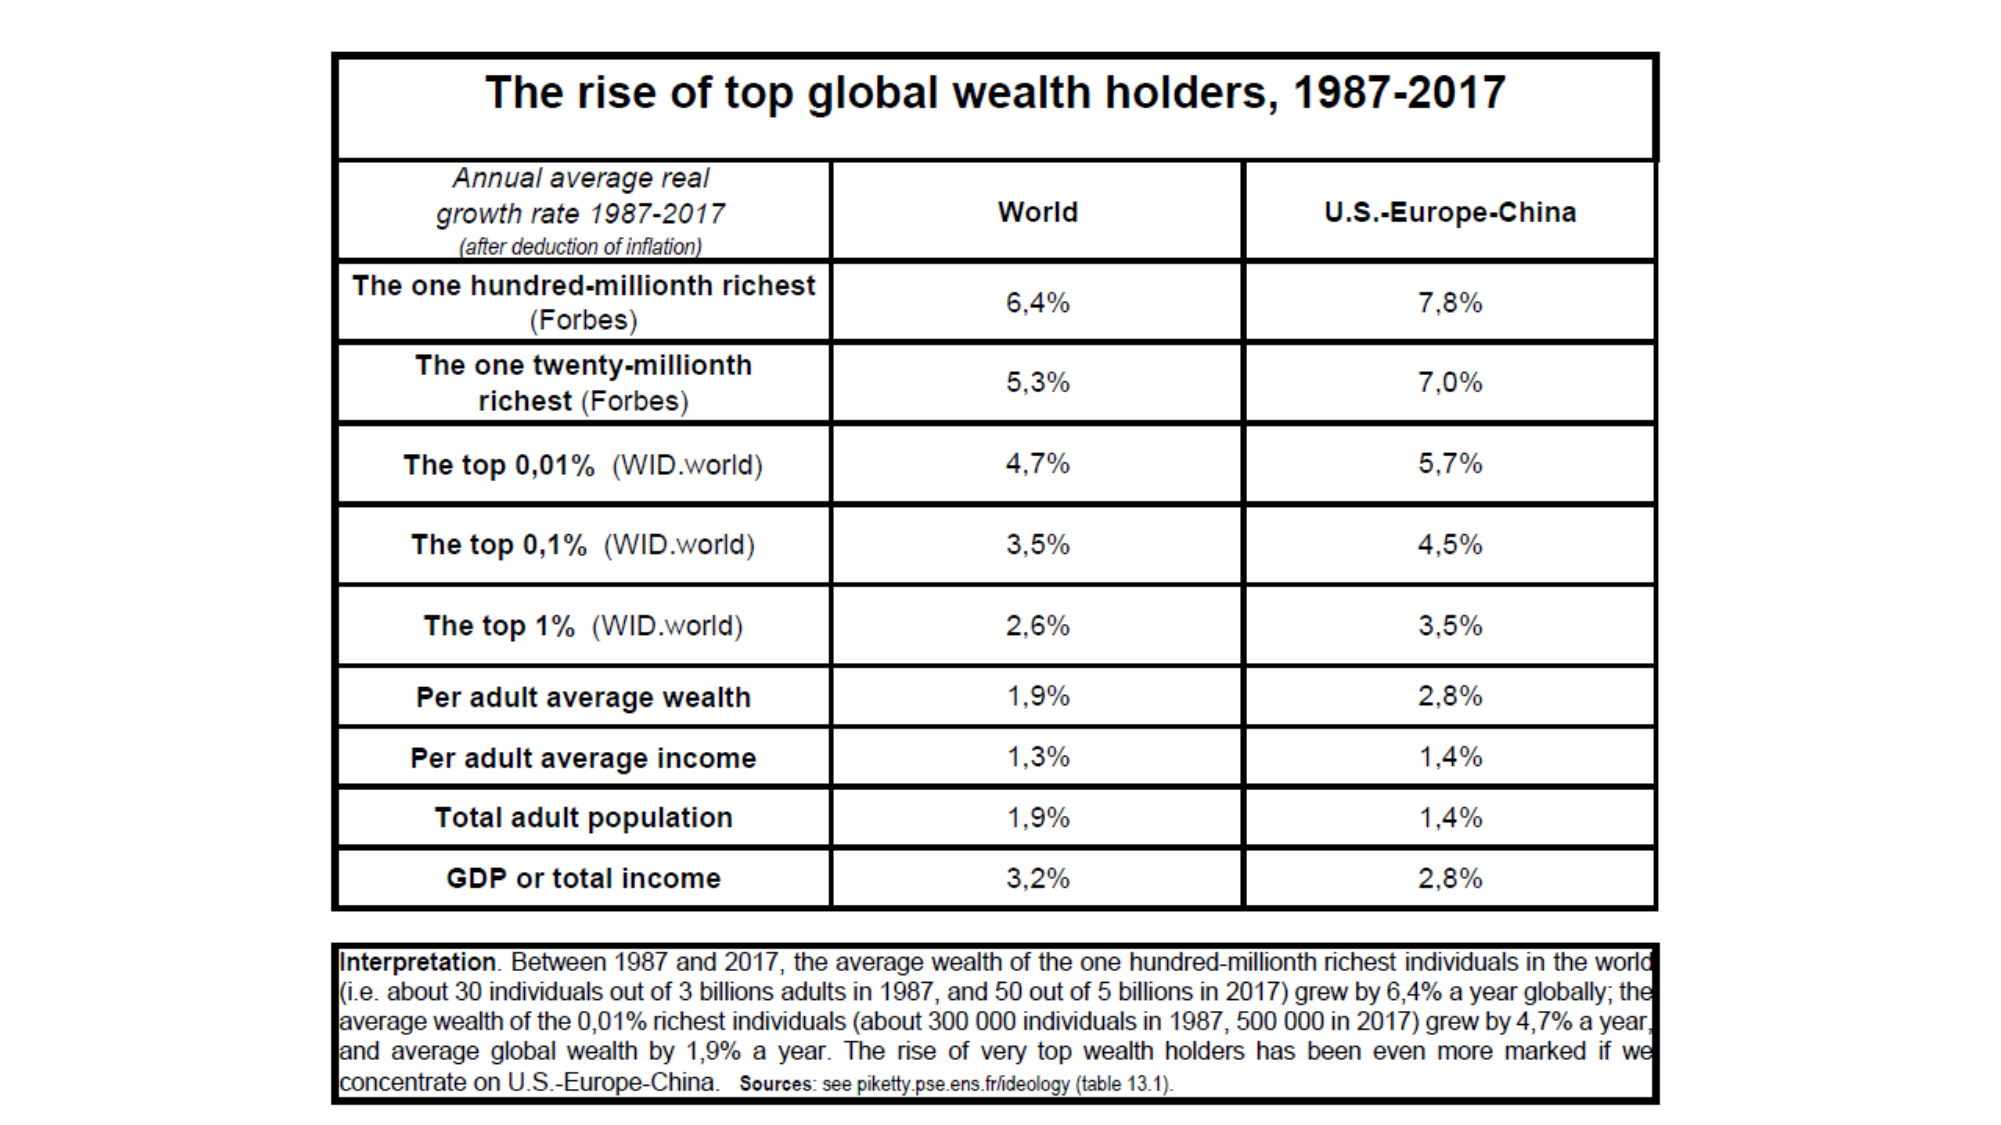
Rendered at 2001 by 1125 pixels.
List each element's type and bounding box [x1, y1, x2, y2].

picture [117, 0, 1883, 1125]
